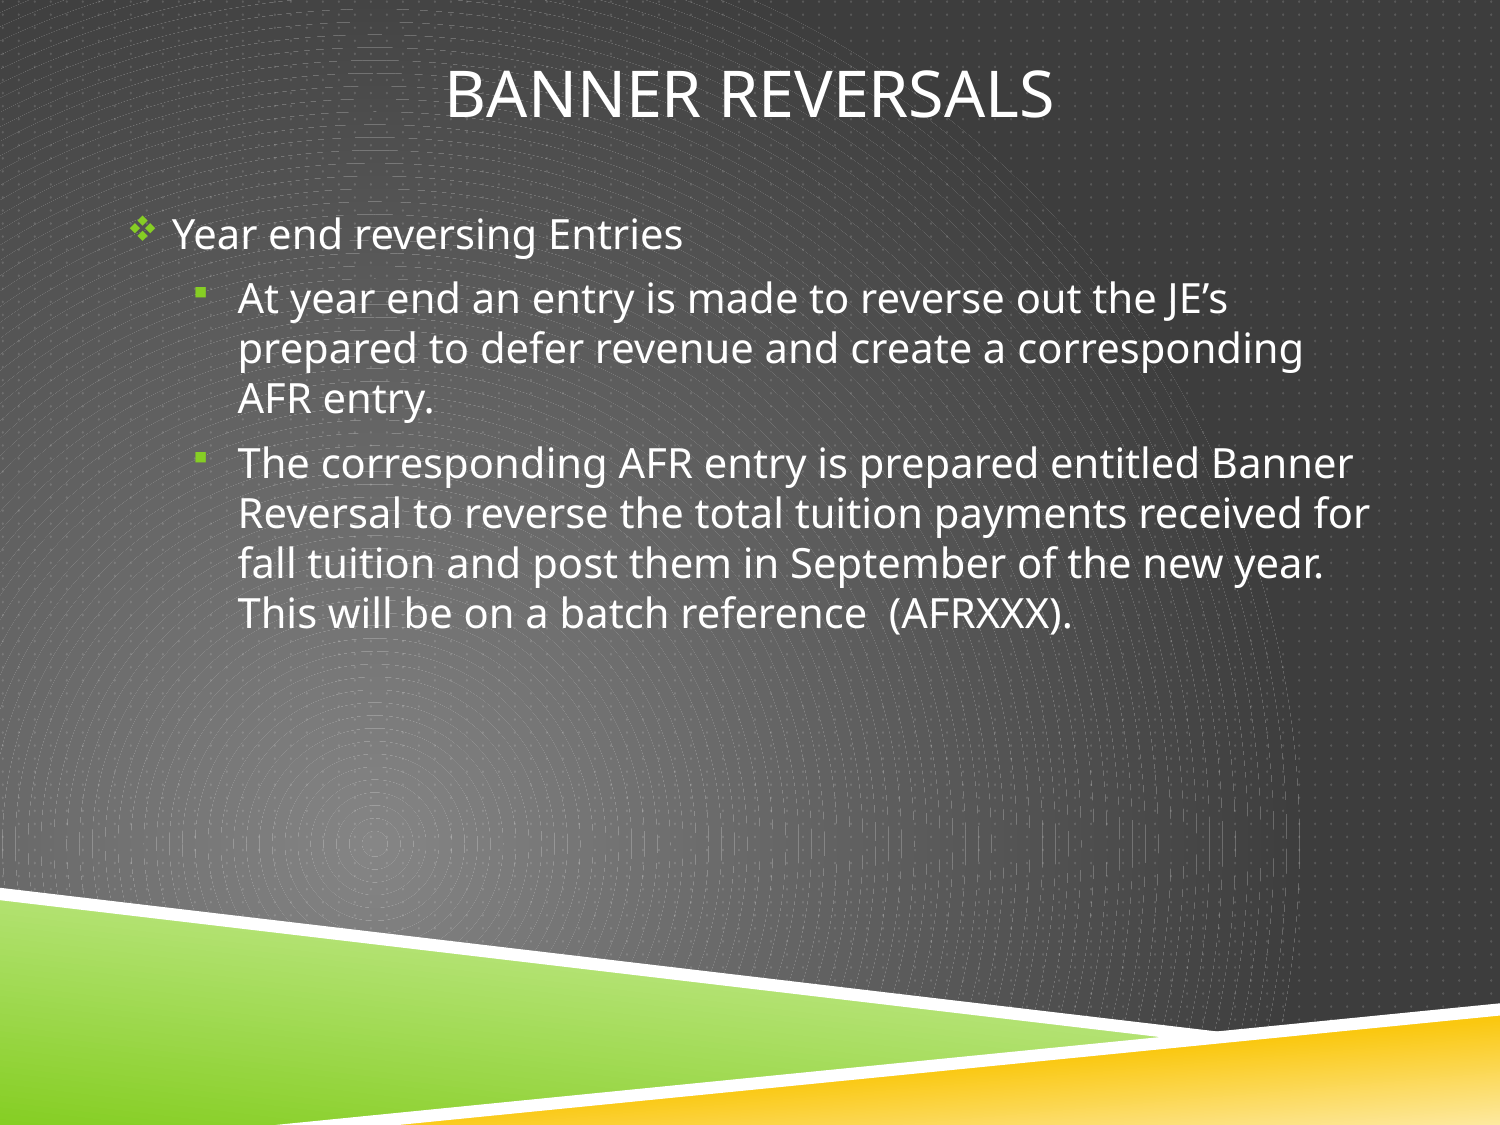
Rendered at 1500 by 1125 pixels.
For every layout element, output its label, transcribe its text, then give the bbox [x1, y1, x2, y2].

list Year end reversing Entries At year end an entry is made to reverse out the JE’s prepared to defer revenue and create a corresponding AFR entry. The corresponding AFR entry is prepared entitled Banner Reversal to reverse the total tuition payments received for fall tuition and post them in September of the new year. This will be on a batch reference (AFRXXX). [50, 200, 1388, 875]
title Banner reversals [112, 45, 1388, 138]
